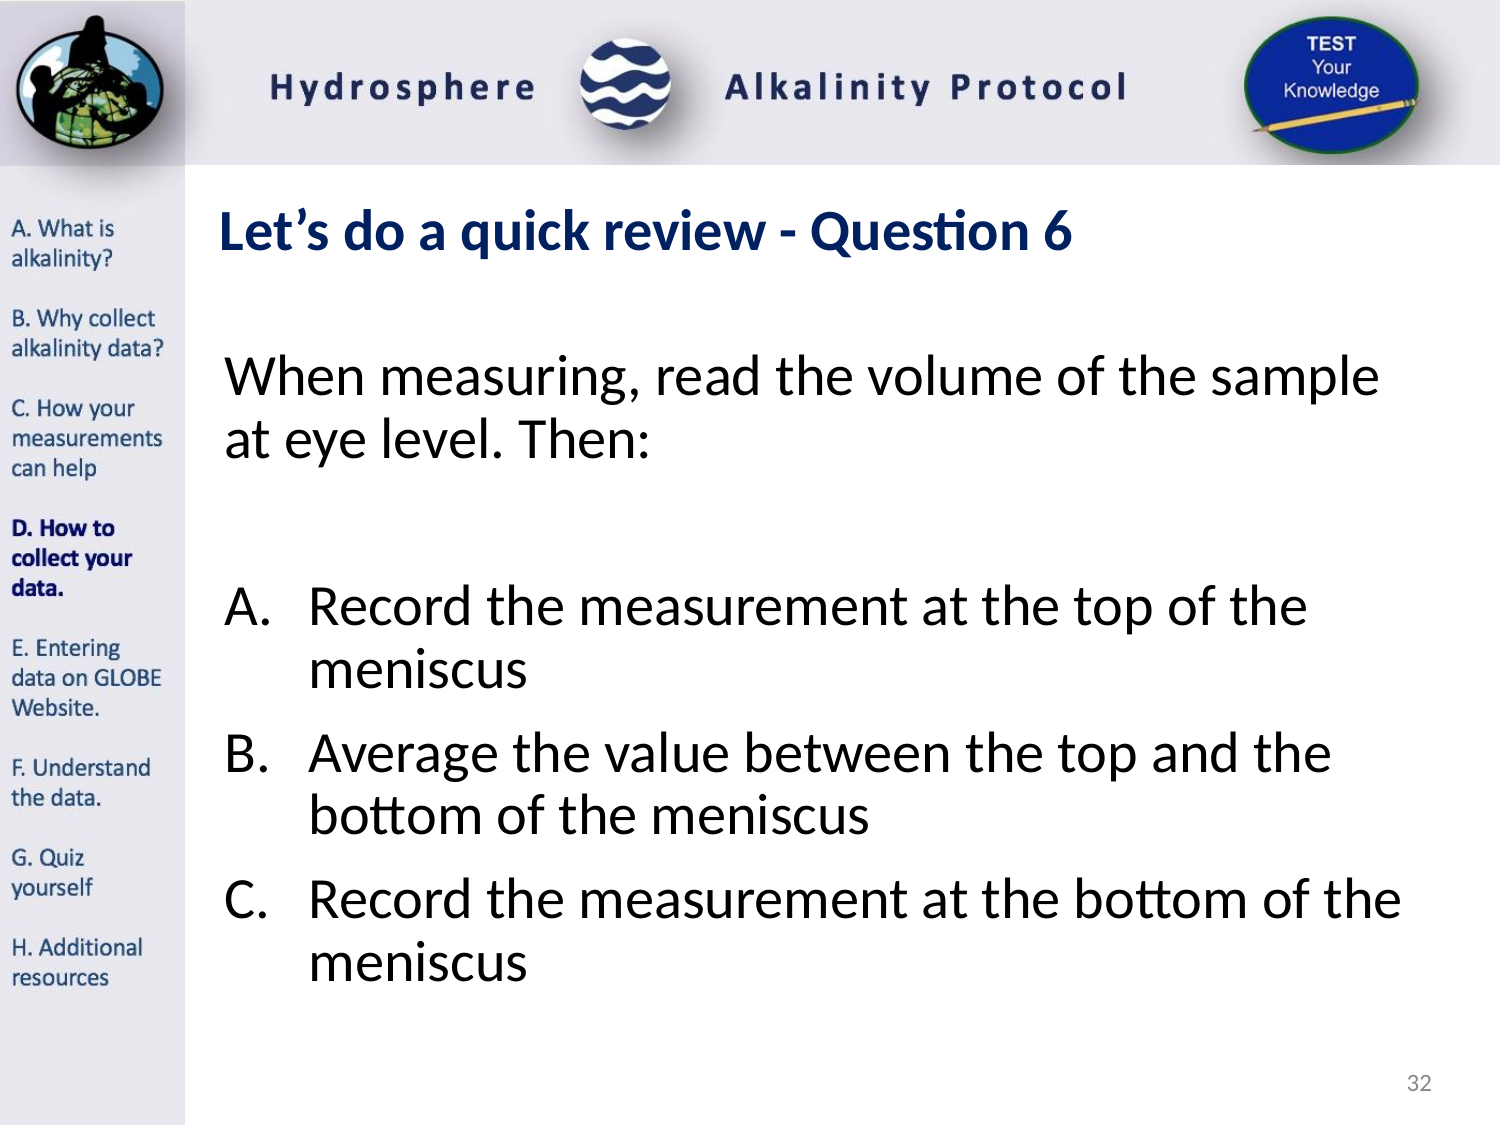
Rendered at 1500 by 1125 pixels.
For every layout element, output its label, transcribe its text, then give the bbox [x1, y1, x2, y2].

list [0, 0, 185, 1125]
picture [185, 0, 1500, 165]
slide_number ‹#› [1109, 1052, 1448, 1112]
title Let’s do a quick review - Question 6 [204, 174, 1408, 318]
list When measuring, read the volume of the sample at eye level. Then: Record the measurement at the top of the meniscus Average the value between the top and the bottom of the meniscus Record the measurement at the bottom of the meniscus [209, 337, 1448, 1052]
